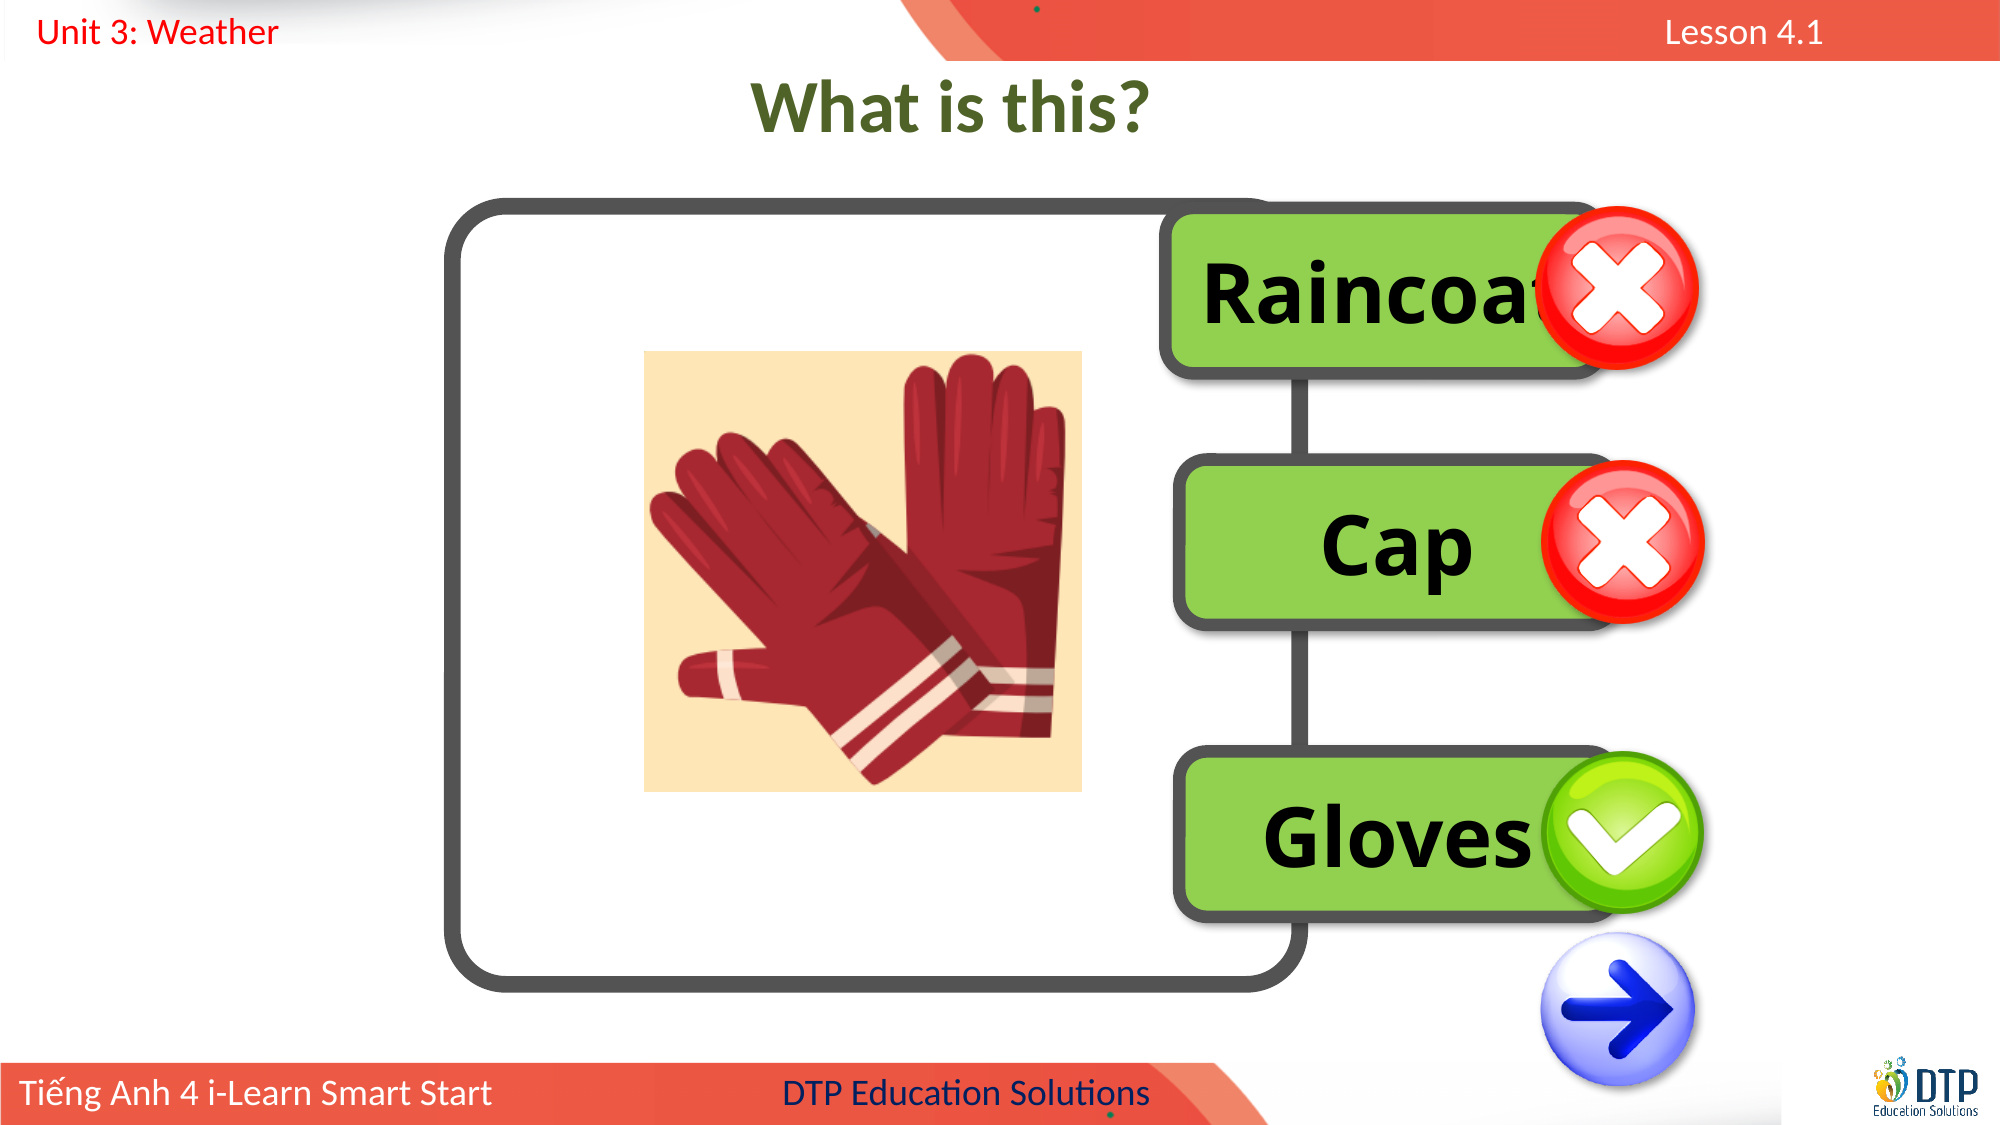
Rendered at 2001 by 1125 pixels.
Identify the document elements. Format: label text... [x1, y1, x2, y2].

text_box What is this? [527, 49, 1375, 155]
picture [4, 0, 2000, 61]
text_box Cap [1177, 457, 1578, 627]
picture [644, 351, 1082, 792]
picture [2, 928, 1782, 1125]
text_box Raincoat [1163, 206, 1538, 375]
picture [1541, 751, 1704, 914]
text_box Gloves [1177, 749, 1548, 919]
picture [1535, 206, 1699, 370]
text_box [451, 205, 1301, 986]
picture [1541, 460, 1705, 624]
picture [1869, 1023, 1982, 1125]
